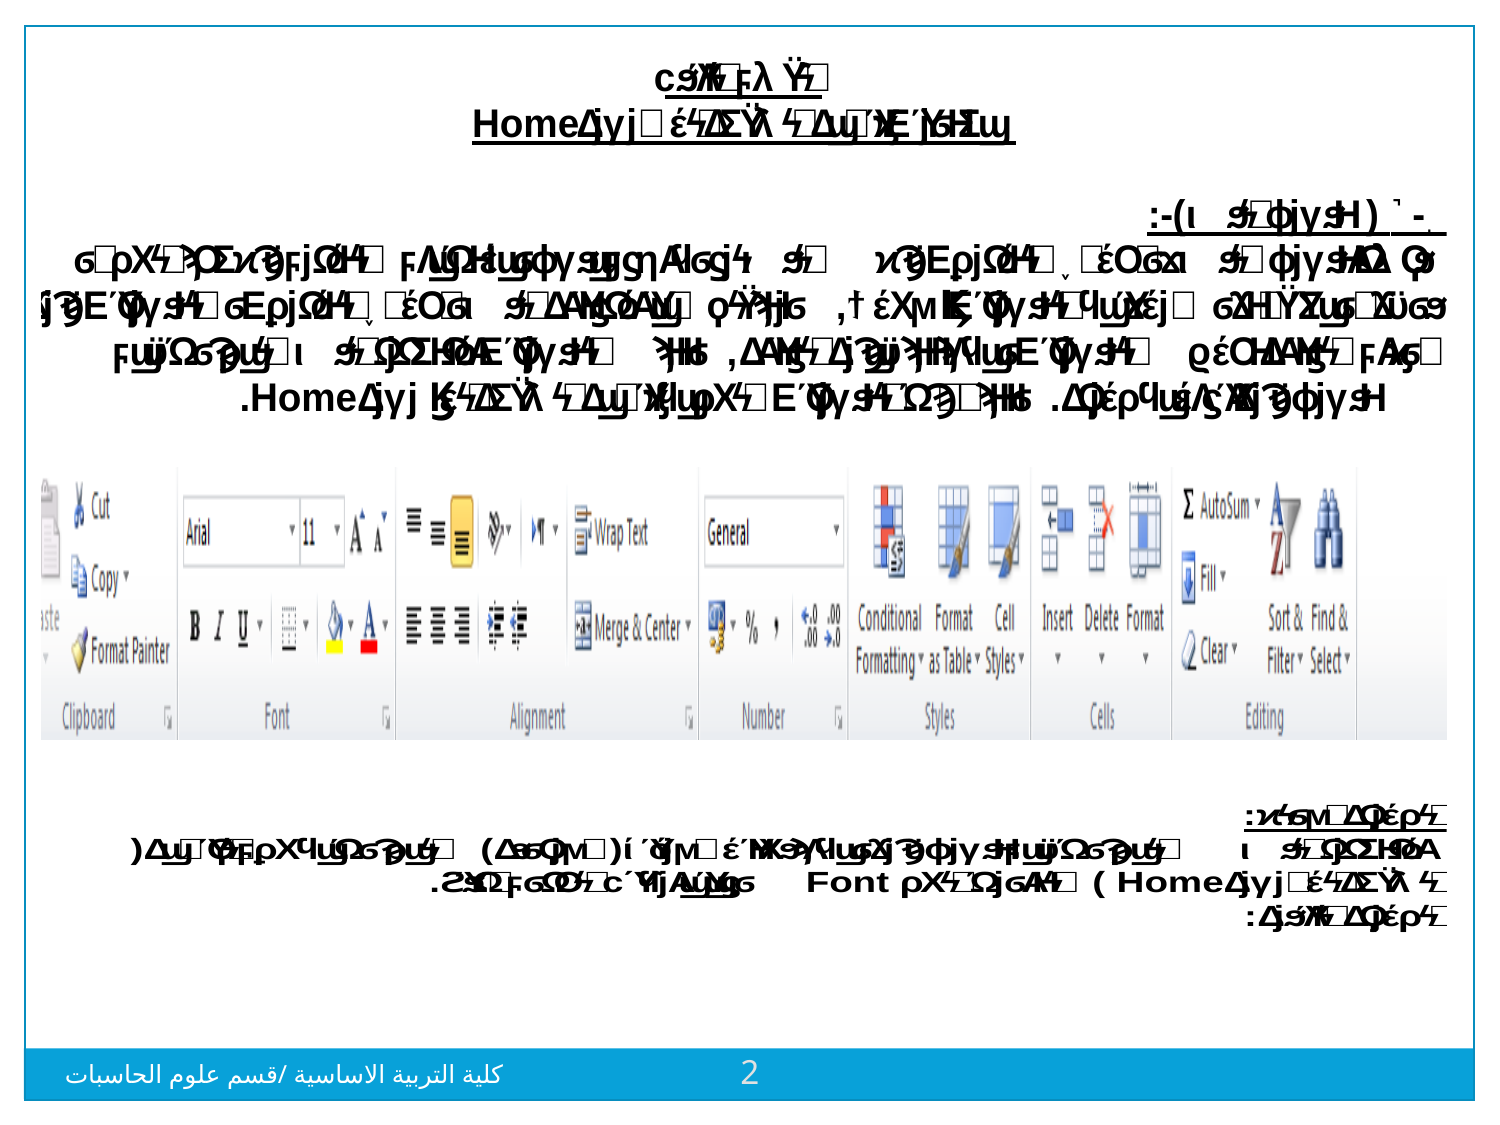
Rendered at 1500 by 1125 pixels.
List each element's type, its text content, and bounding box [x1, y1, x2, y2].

picture [41, 798, 1447, 934]
slide_number 2 [699, 1037, 800, 1110]
footer كلية التربية الاساسية /قسم علوم الحاسبات [50, 1051, 638, 1112]
picture [41, 467, 1447, 740]
picture [41, 54, 1447, 421]
